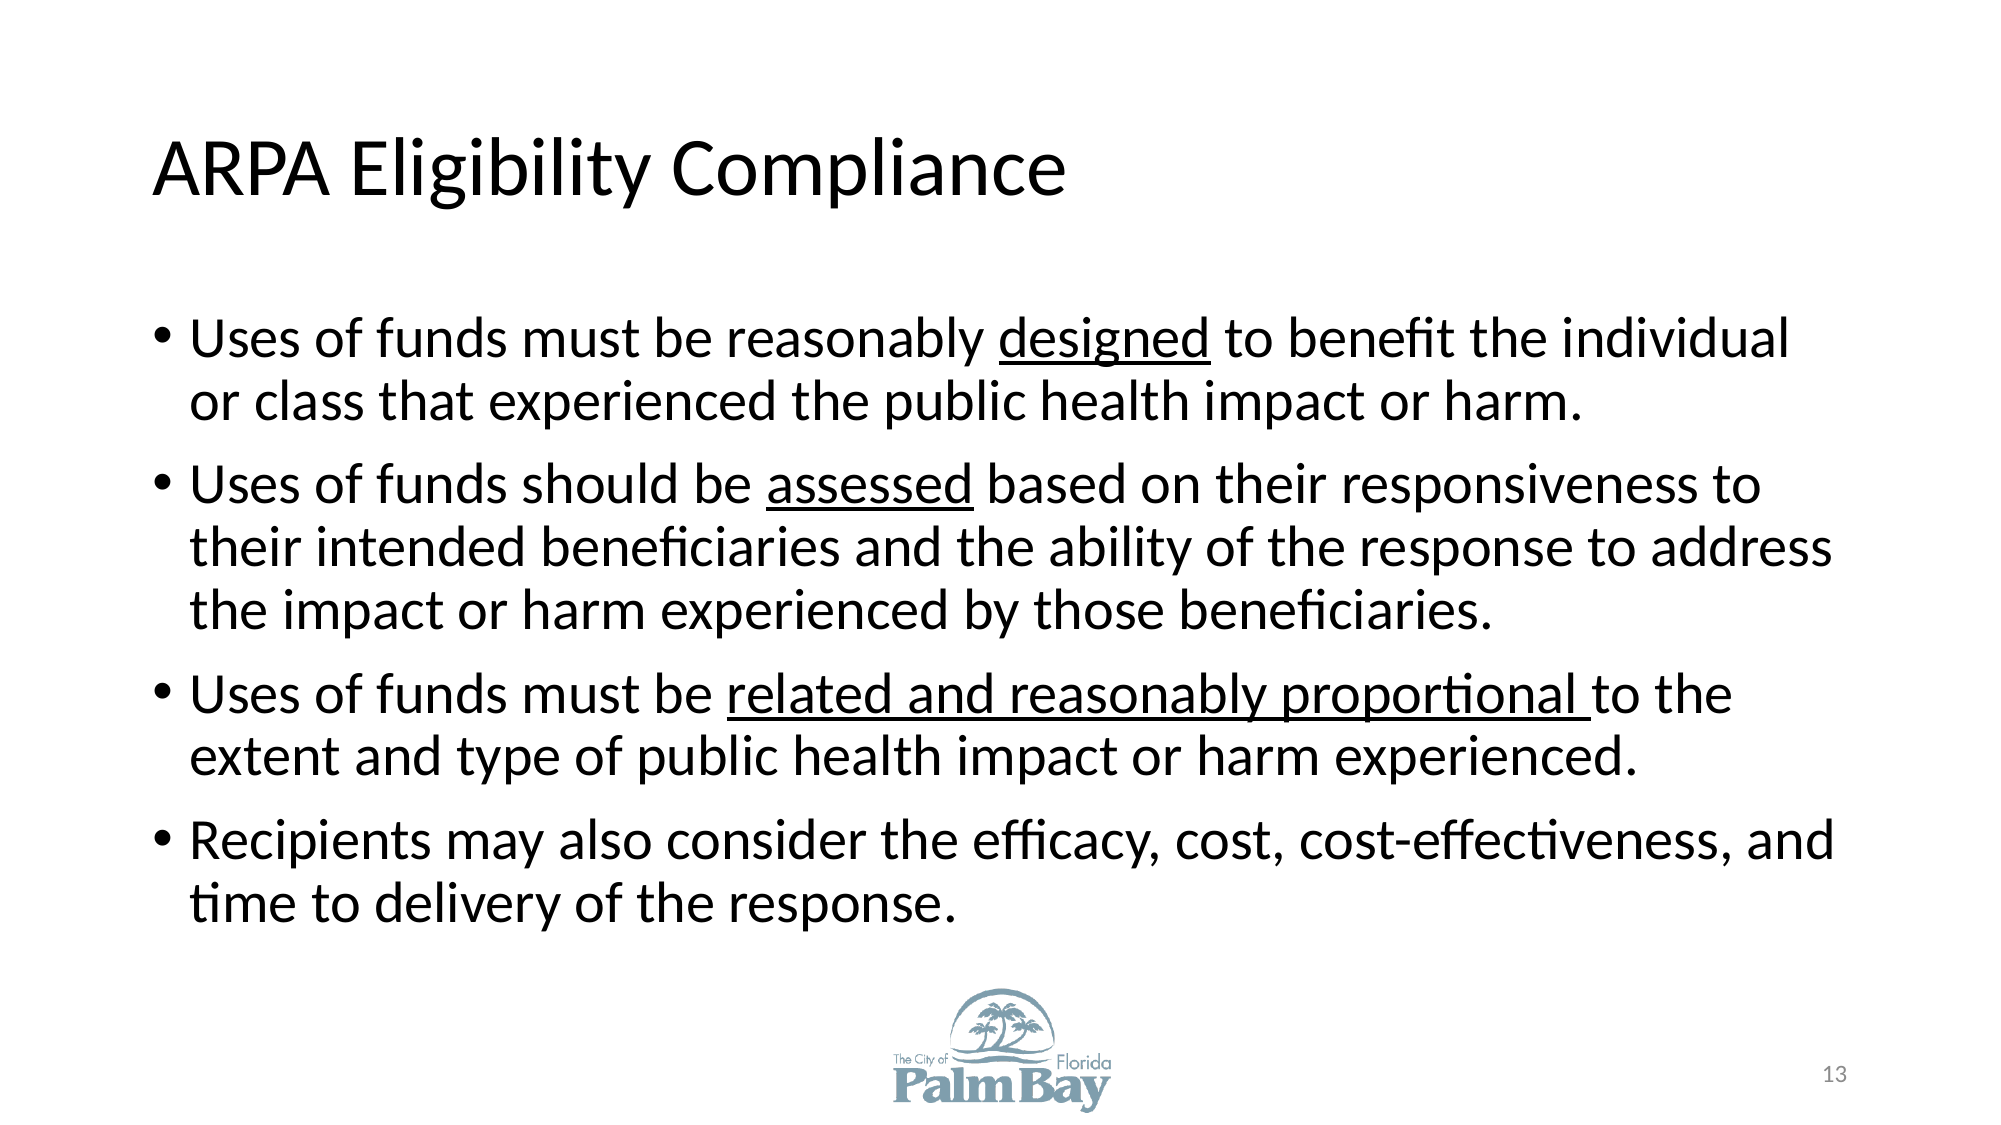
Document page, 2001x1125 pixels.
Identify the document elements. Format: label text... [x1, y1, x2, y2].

picture [881, 980, 1119, 1125]
list Uses of funds must be reasonably designed to benefit the individual or class that experienced the public health impact or harm. Uses of funds should be assessed based on their responsiveness to their intended beneficiaries and the ability of the response to address the impact or harm experienced by those beneficiaries. Uses of funds must be related and reasonably proportional to the extent and type of public health impact or harm experienced. Recipients may also consider the efficacy, cost, cost-effectiveness, and time to delivery of the response. [137, 299, 1863, 1014]
slide_number 13 [1412, 1042, 1863, 1103]
title ARPA Eligibility Compliance [137, 59, 1863, 278]
